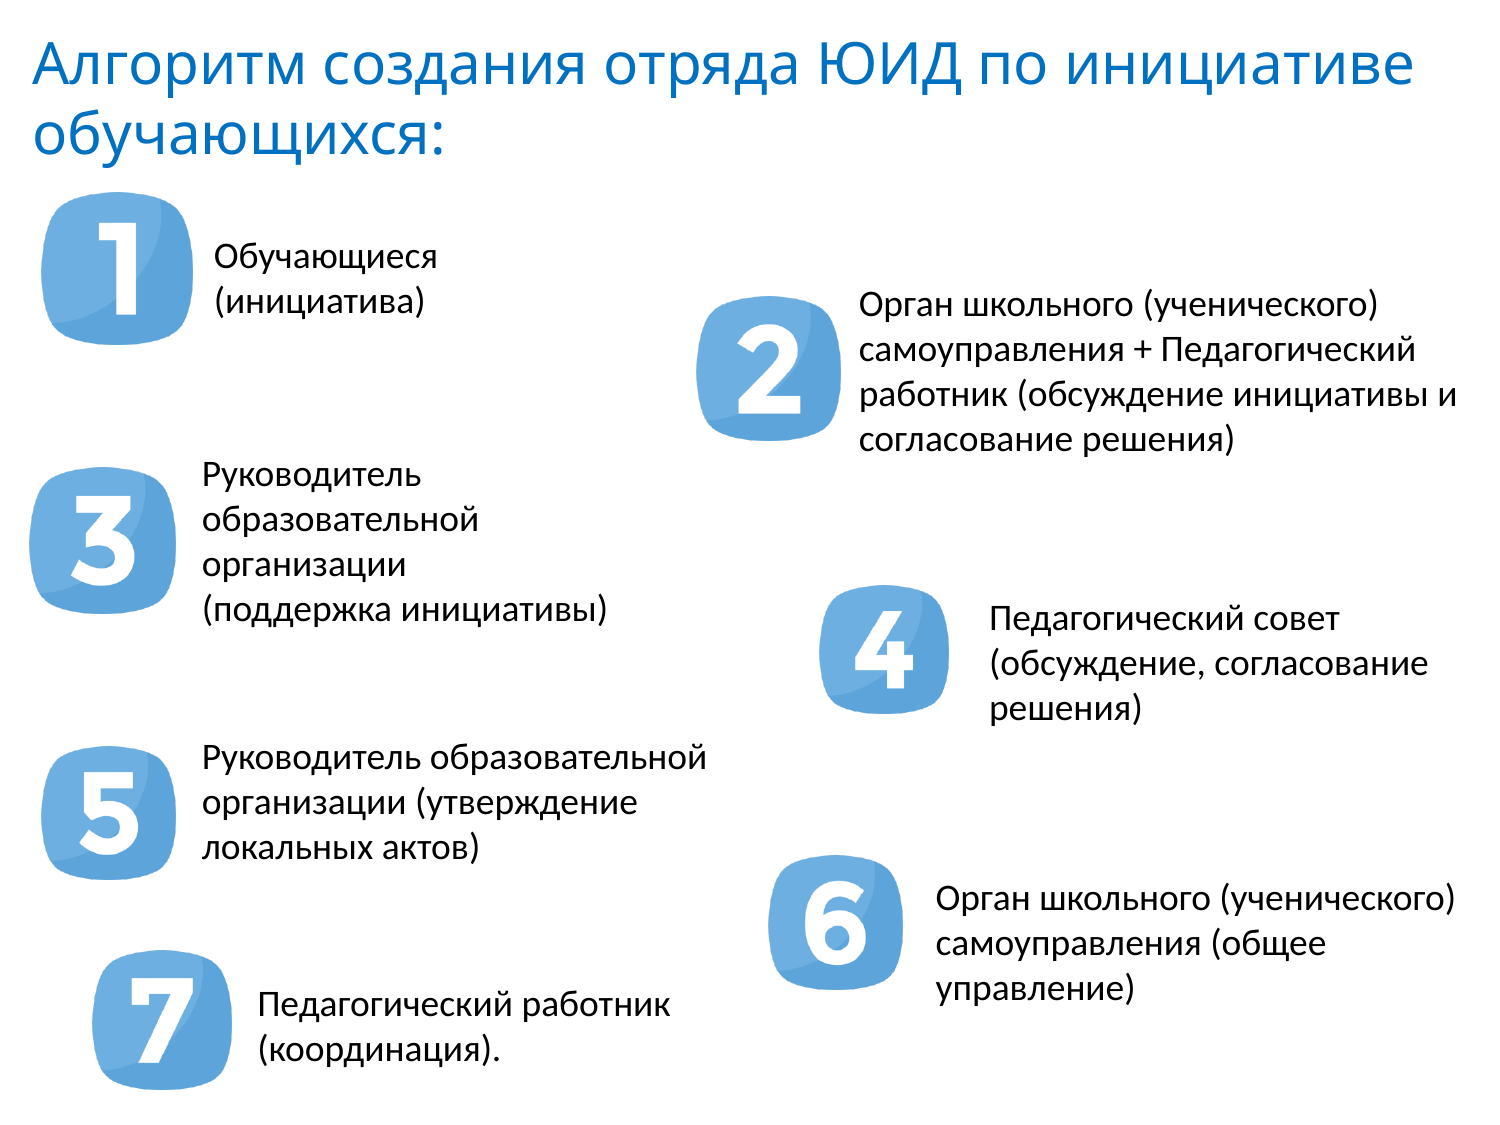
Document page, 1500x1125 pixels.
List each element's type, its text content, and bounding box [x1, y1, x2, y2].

text_box Орган школьного (ученического) самоуправления + Педагогический работник (обсуждение инициативы и согласование решения) [844, 271, 1500, 467]
text_box Руководитель образовательной организации (утверждение локальных актов) [187, 724, 733, 875]
text_box Руководитель образовательной организации (поддержка инициативы) [187, 442, 697, 637]
text_box Педагогический работник (координация). [242, 971, 743, 1077]
text_box Орган школьного (ученического) самоуправления (общее управление) [920, 865, 1500, 1016]
text_box Педагогический совет (обсуждение, согласование решения) [974, 585, 1483, 736]
picture [819, 585, 949, 714]
text_box Алгоритм создания отряда ЮИД по инициативе обучающихся: [17, 19, 1459, 174]
picture [41, 745, 176, 881]
picture [696, 295, 841, 441]
picture [40, 192, 193, 345]
picture [768, 855, 903, 990]
text_box Обучающиеся (инициатива) [198, 223, 462, 329]
picture [92, 950, 233, 1091]
picture [29, 467, 176, 614]
